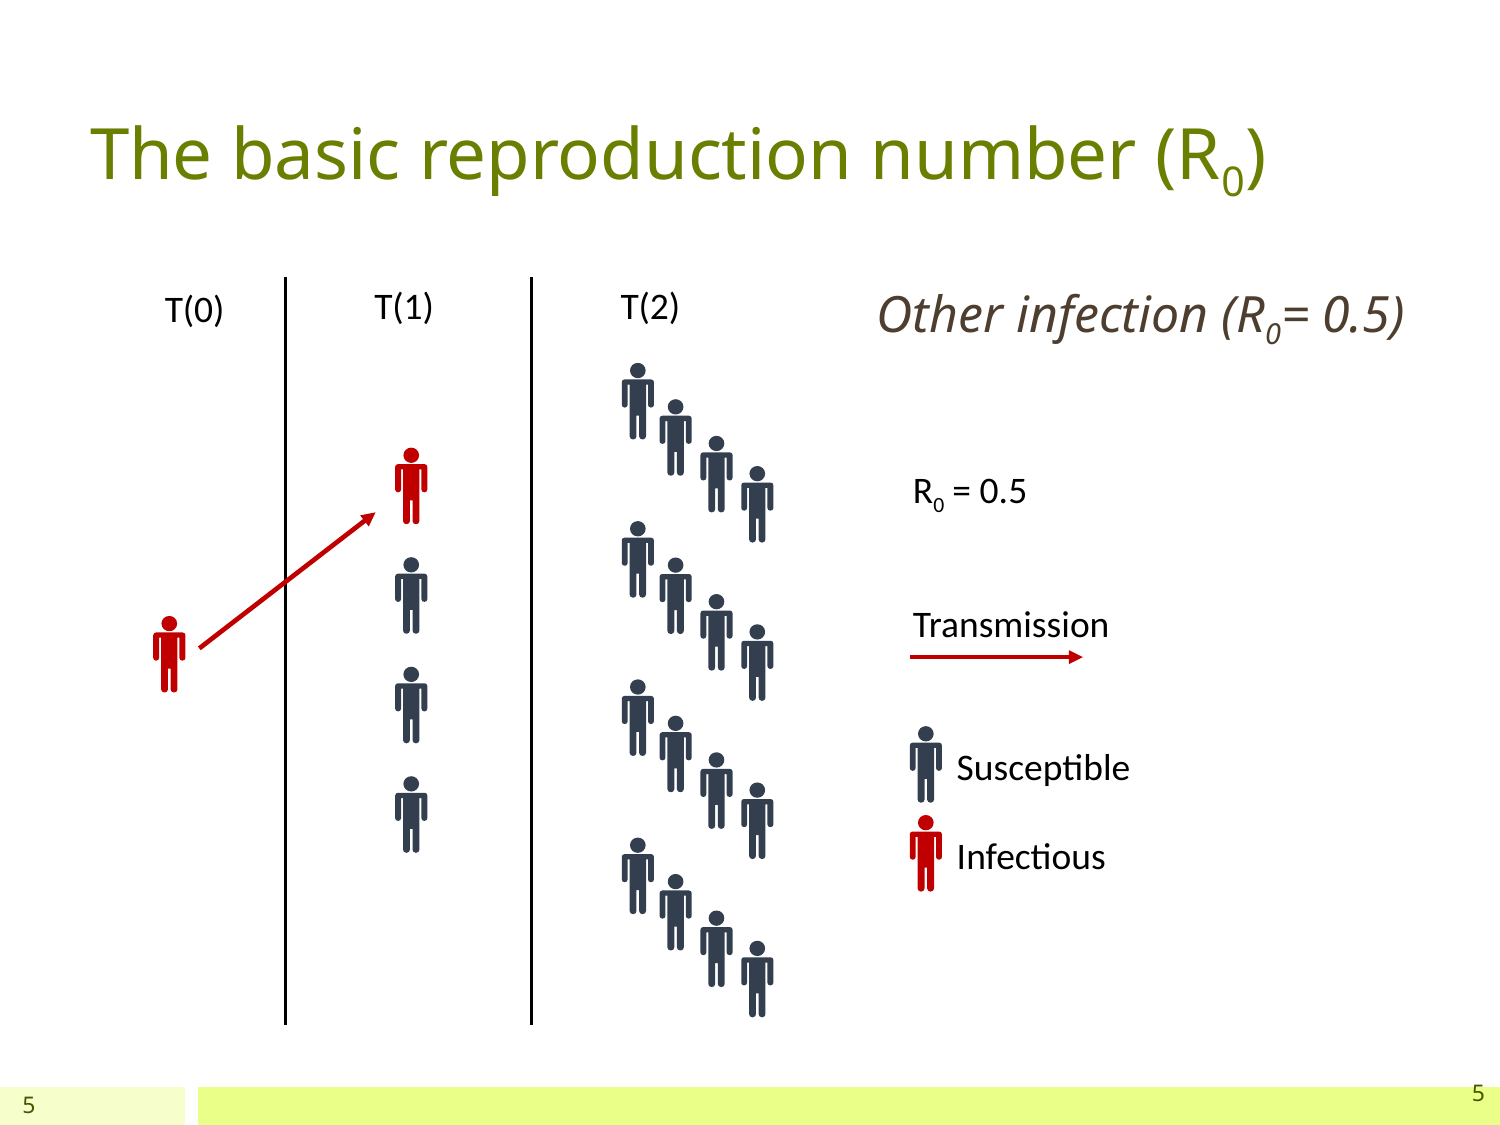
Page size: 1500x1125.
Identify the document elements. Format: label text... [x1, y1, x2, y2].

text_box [149, 274, 1175, 1025]
text_box 5 [1149, 1062, 1500, 1125]
slide_number 5 [0, 1087, 51, 1125]
title The basic reproduction number (R0) [75, 24, 1425, 213]
text_box Other infection (R0= 0.5) [1175, 274, 1420, 358]
